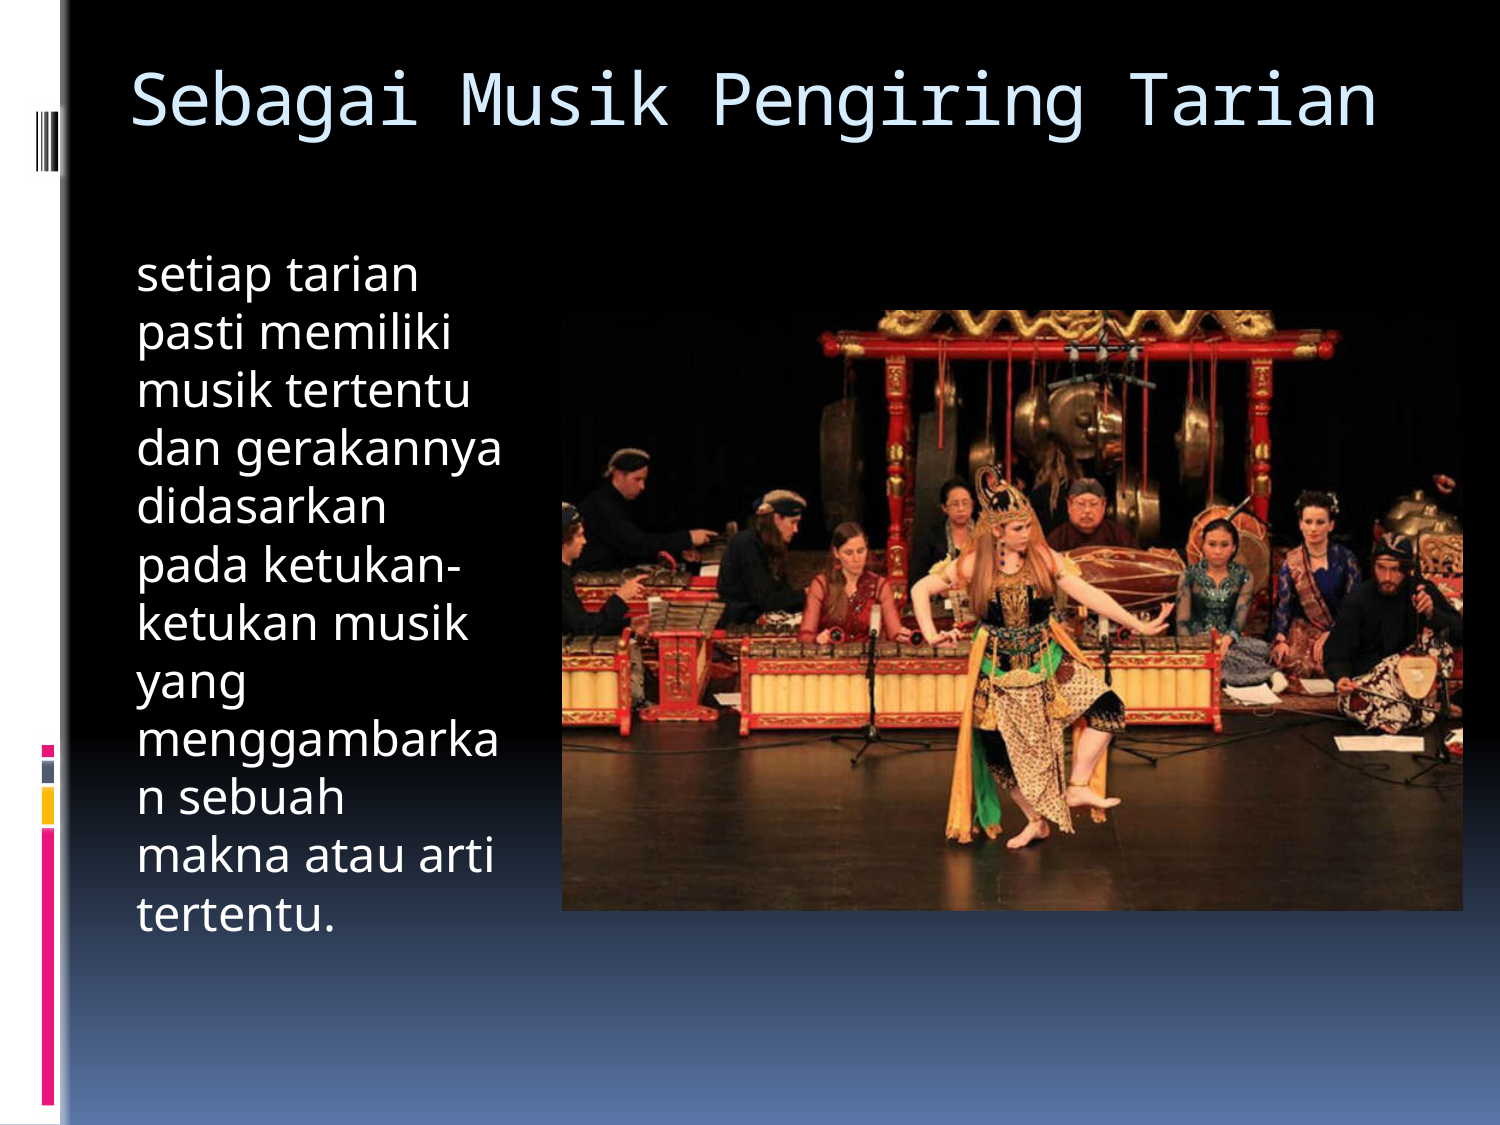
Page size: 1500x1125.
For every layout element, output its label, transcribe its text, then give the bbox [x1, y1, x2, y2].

title Sebagai Musik Pengiring Tarian [112, 44, 1463, 236]
list setiap tarian pasti memiliki musik tertentu dan gerakannya didasarkan pada ketukan-ketukan musik yang menggambarkan sebuah makna atau arti tertentu. [112, 235, 525, 986]
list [561, 309, 1463, 911]
